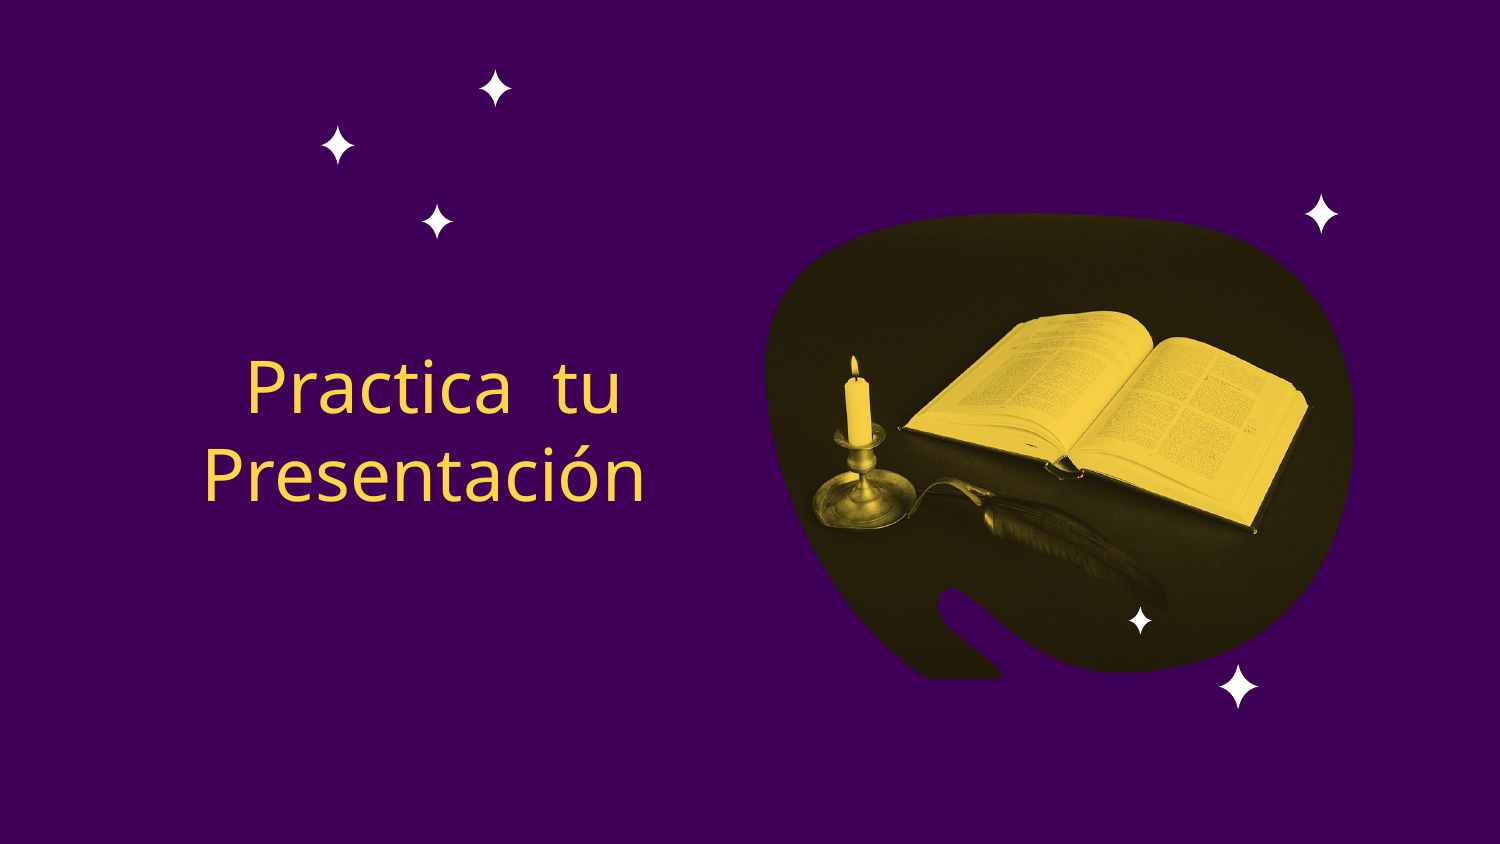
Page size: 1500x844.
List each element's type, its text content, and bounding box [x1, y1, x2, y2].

text_box [648, 125, 1468, 775]
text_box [1128, 193, 1340, 710]
title Practica tu Presentación [118, 277, 715, 531]
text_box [320, 68, 513, 240]
picture [720, 181, 1420, 679]
